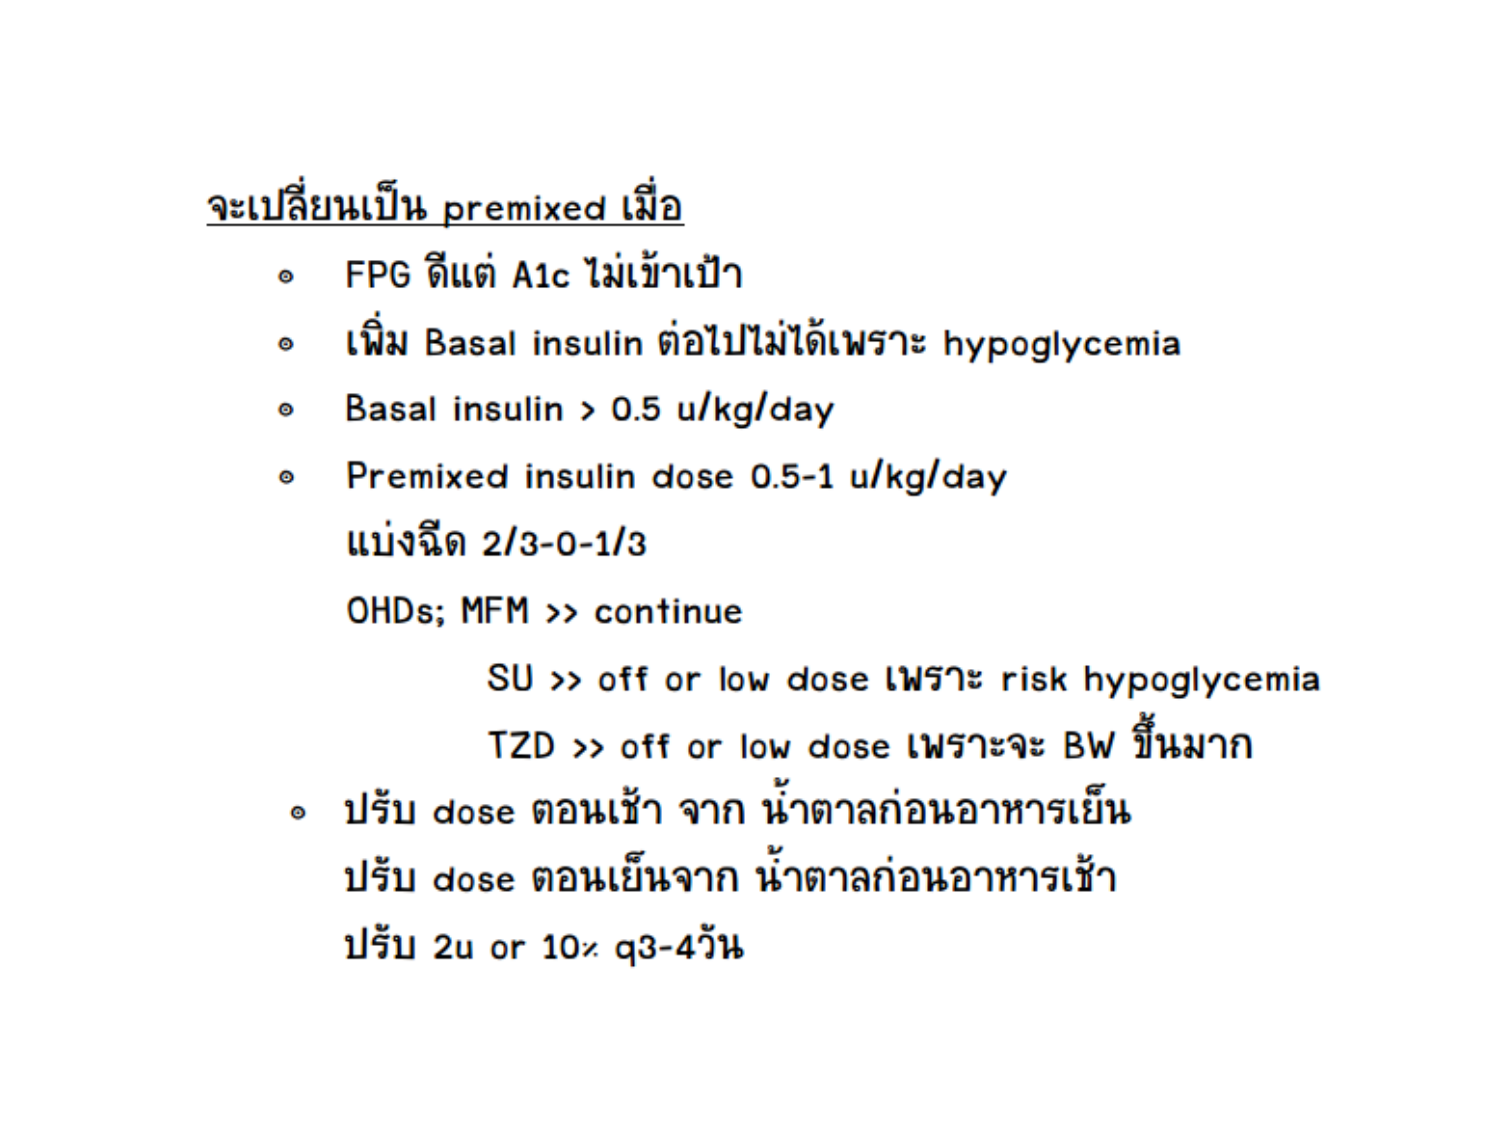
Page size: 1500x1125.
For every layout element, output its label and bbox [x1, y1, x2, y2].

picture [166, 175, 1353, 1032]
